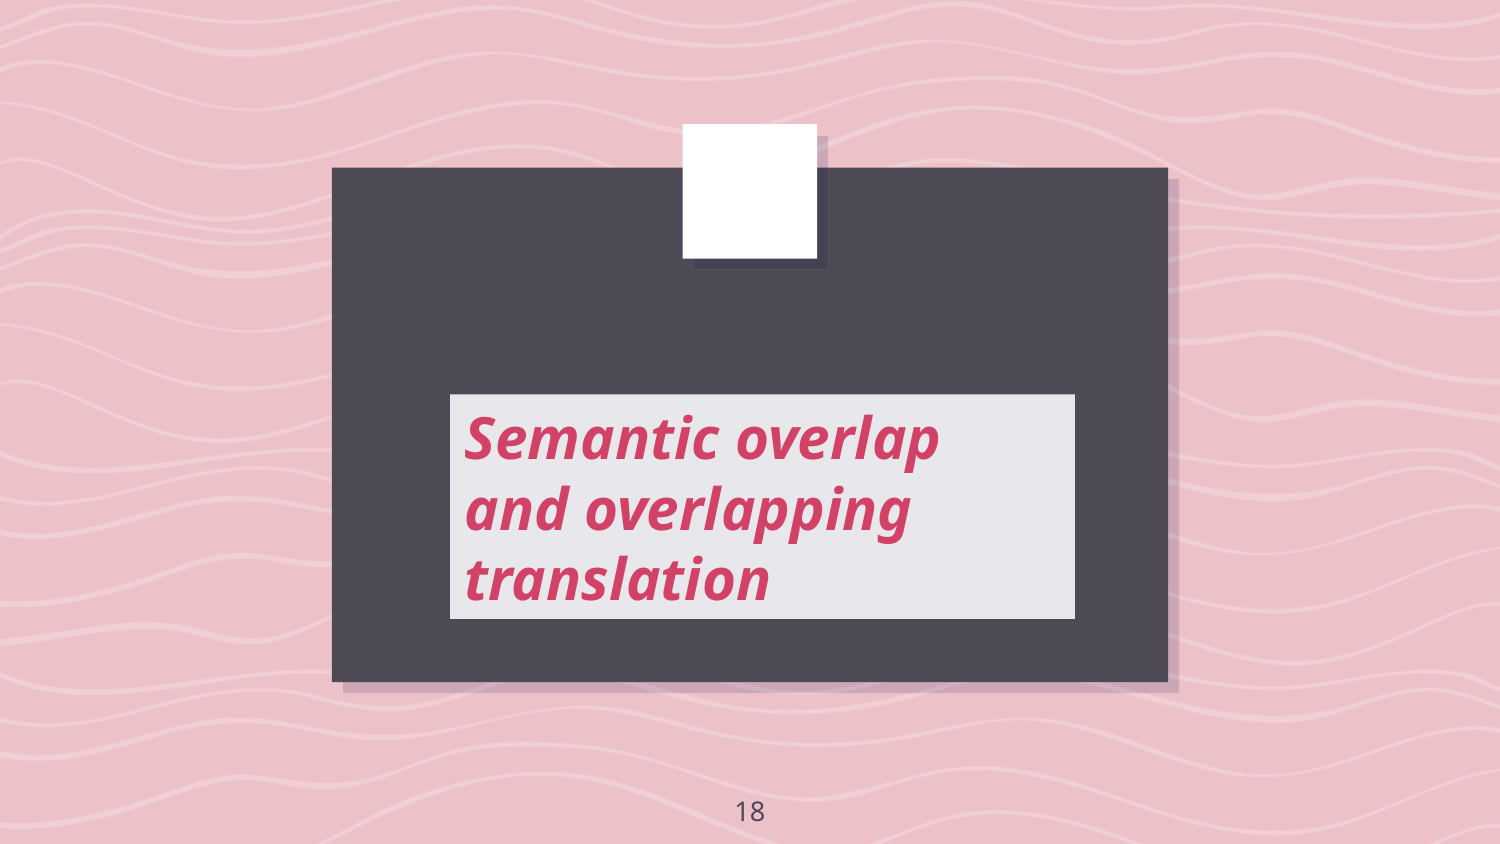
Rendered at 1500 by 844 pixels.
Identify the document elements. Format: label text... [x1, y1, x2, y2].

slide_number 18 [705, 779, 795, 844]
text_box Semantic overlap and overlapping translation [450, 394, 1075, 619]
